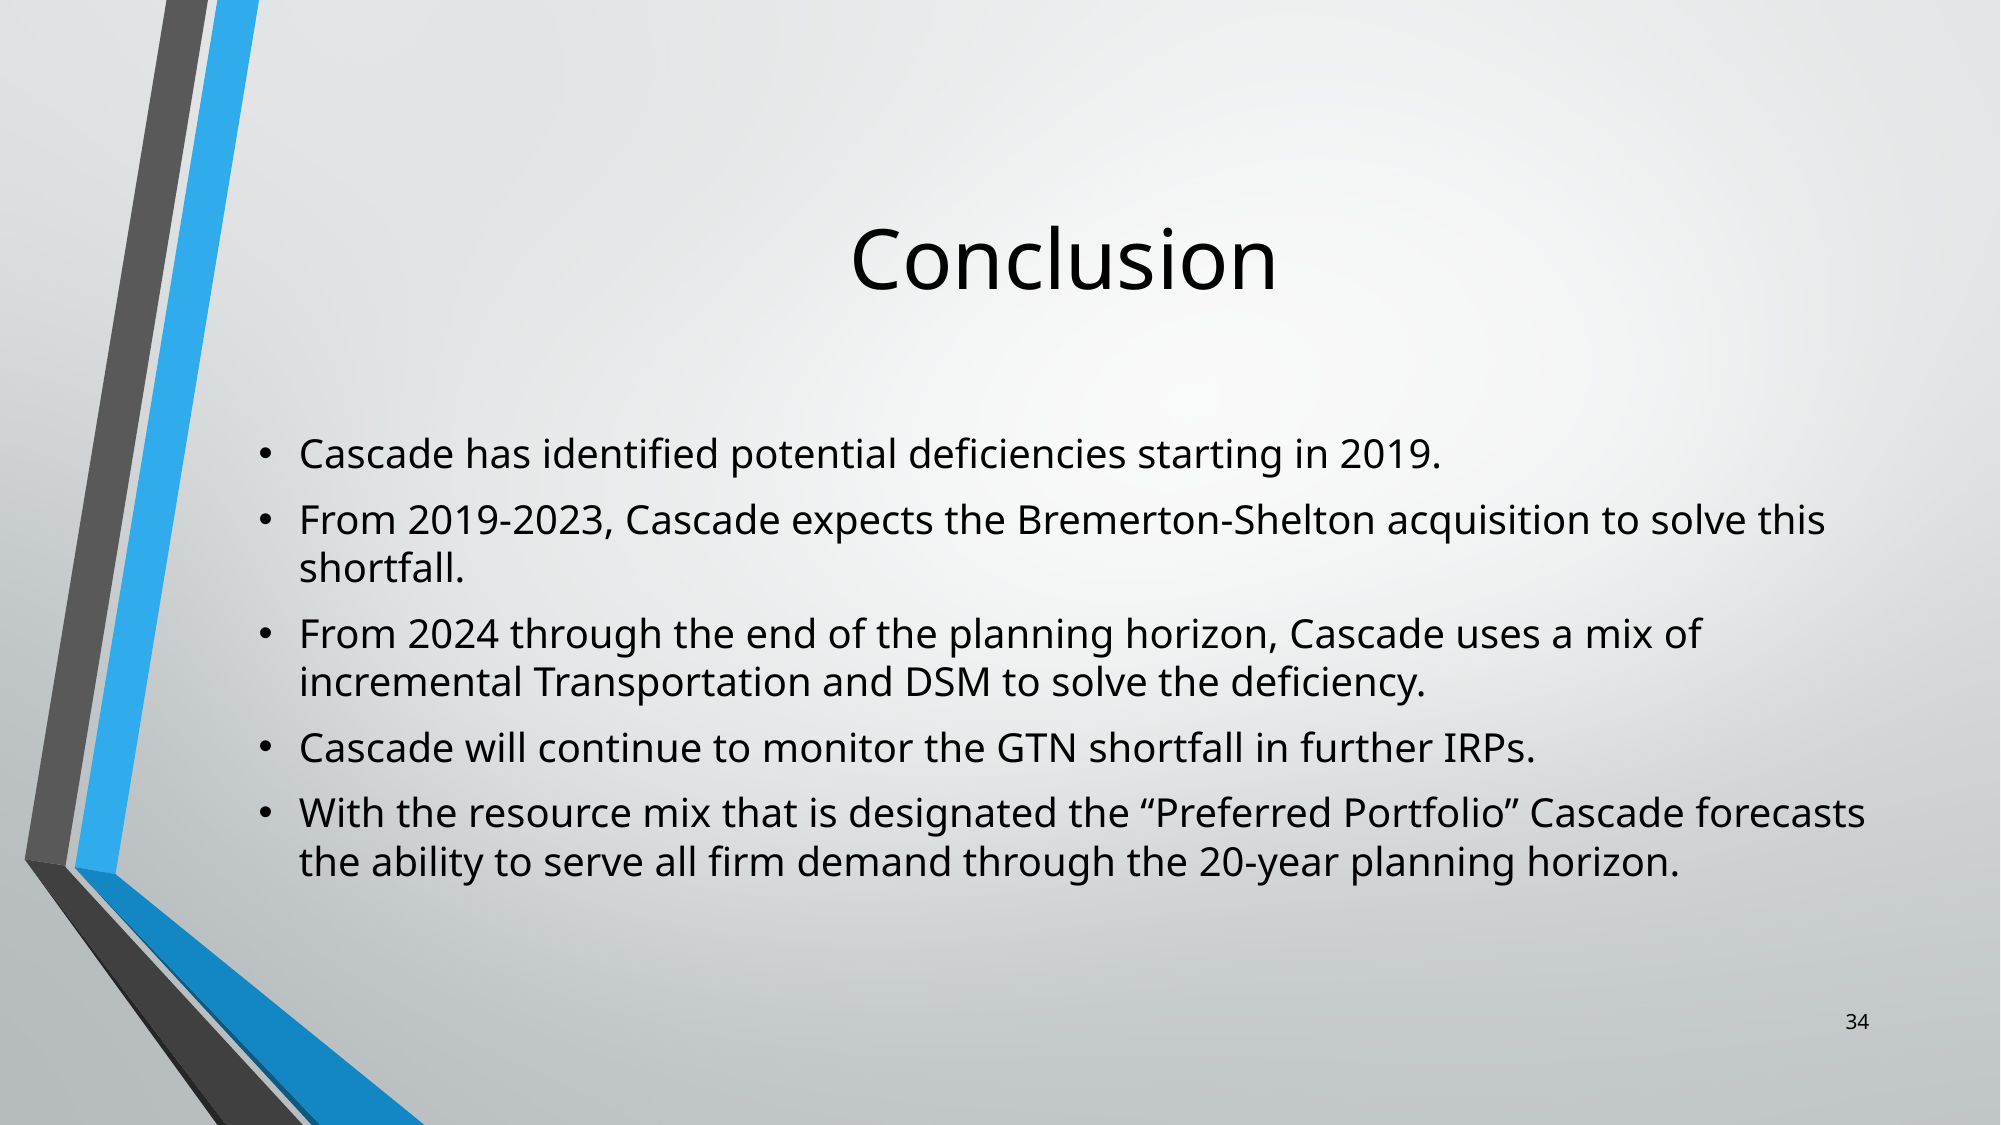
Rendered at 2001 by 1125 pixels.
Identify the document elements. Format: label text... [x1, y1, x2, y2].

slide_number 34 [1793, 992, 1885, 1053]
list Cascade has identified potential deficiencies starting in 2019. From 2019-2023, Cascade expects the Bremerton-Shelton acquisition to solve this shortfall. From 2024 through the end of the planning horizon, Cascade uses a mix of incremental Transportation and DSM to solve the deficiency. Cascade will continue to monitor the GTN shortfall in further IRPs. With the resource mix that is designated the “Preferred Portfolio” Cascade forecasts the ability to serve all firm demand through the 20-year planning horizon. [243, 399, 1887, 913]
title Conclusion [243, 112, 1887, 399]
